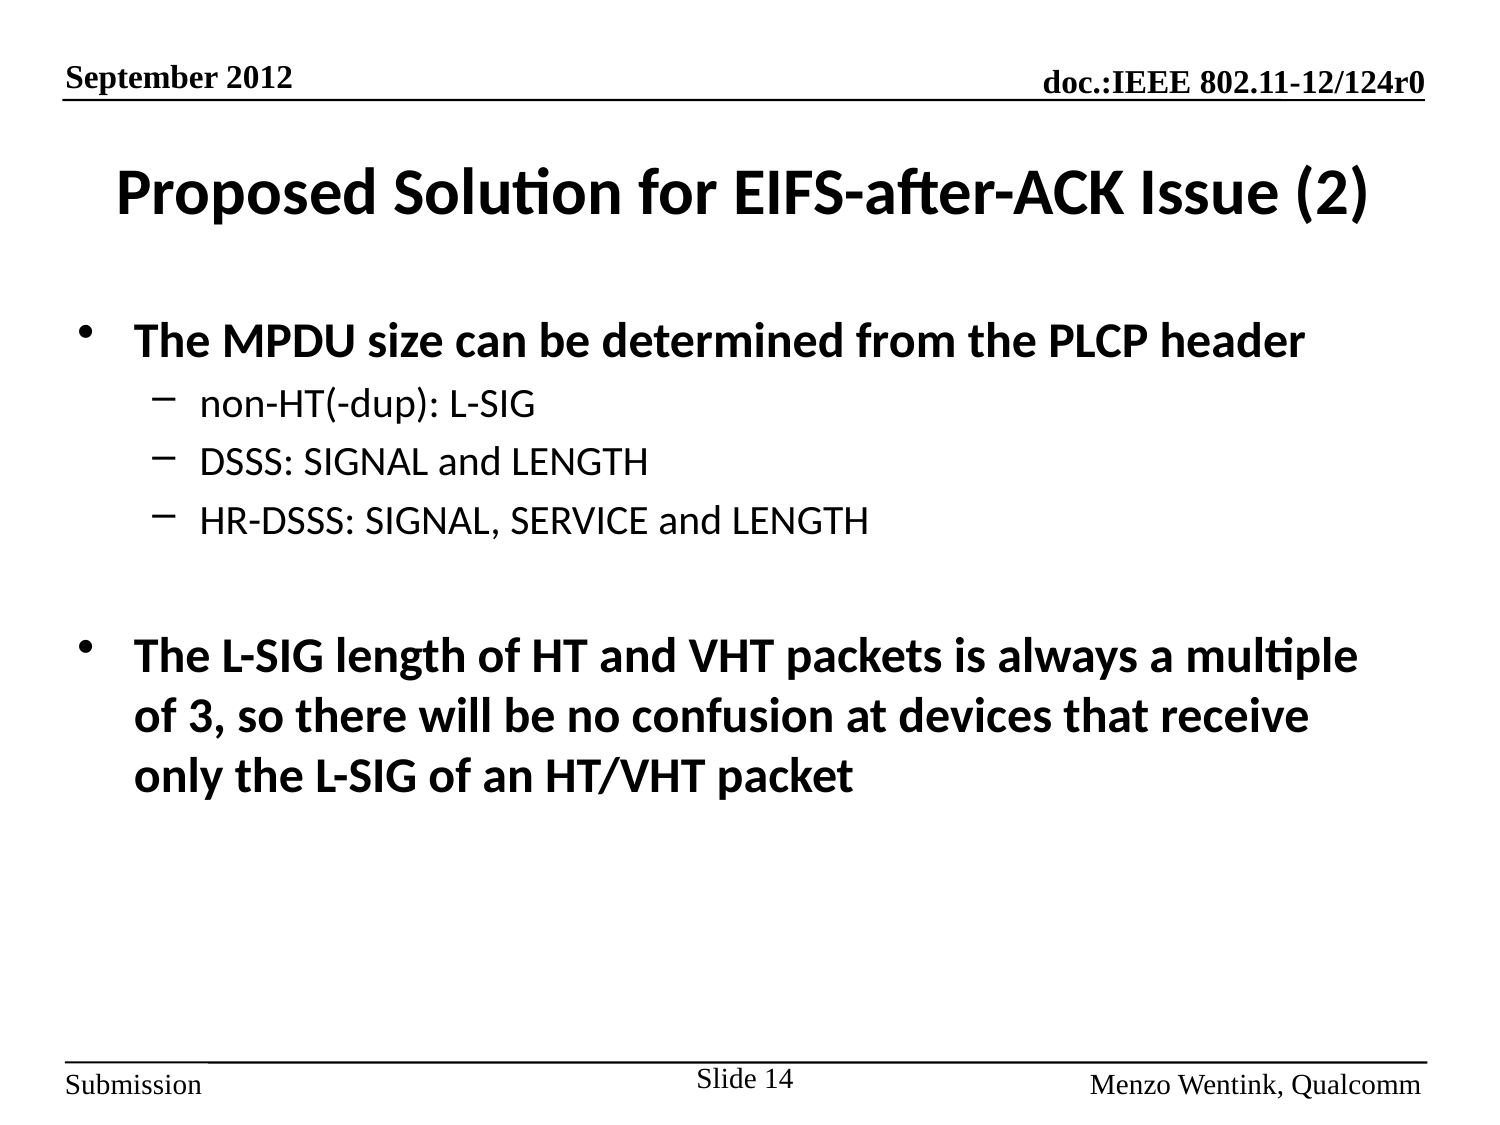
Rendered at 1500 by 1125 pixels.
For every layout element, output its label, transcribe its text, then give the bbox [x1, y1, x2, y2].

list The MPDU size can be determined from the PLCP header non-HT(-dup): L-SIG DSSS: SIGNAL and LENGTH HR-DSSS: SIGNAL, SERVICE and LENGTH The L-SIG length of HT and VHT packets is always a multiple of 3, so there will be no confusion at devices that receive only the L-SIG of an HT/VHT packet [62, 299, 1426, 1001]
title Proposed Solution for EIFS-after-ACK Issue (2) [62, 112, 1426, 263]
slide_number Slide 14 [693, 1059, 797, 1096]
